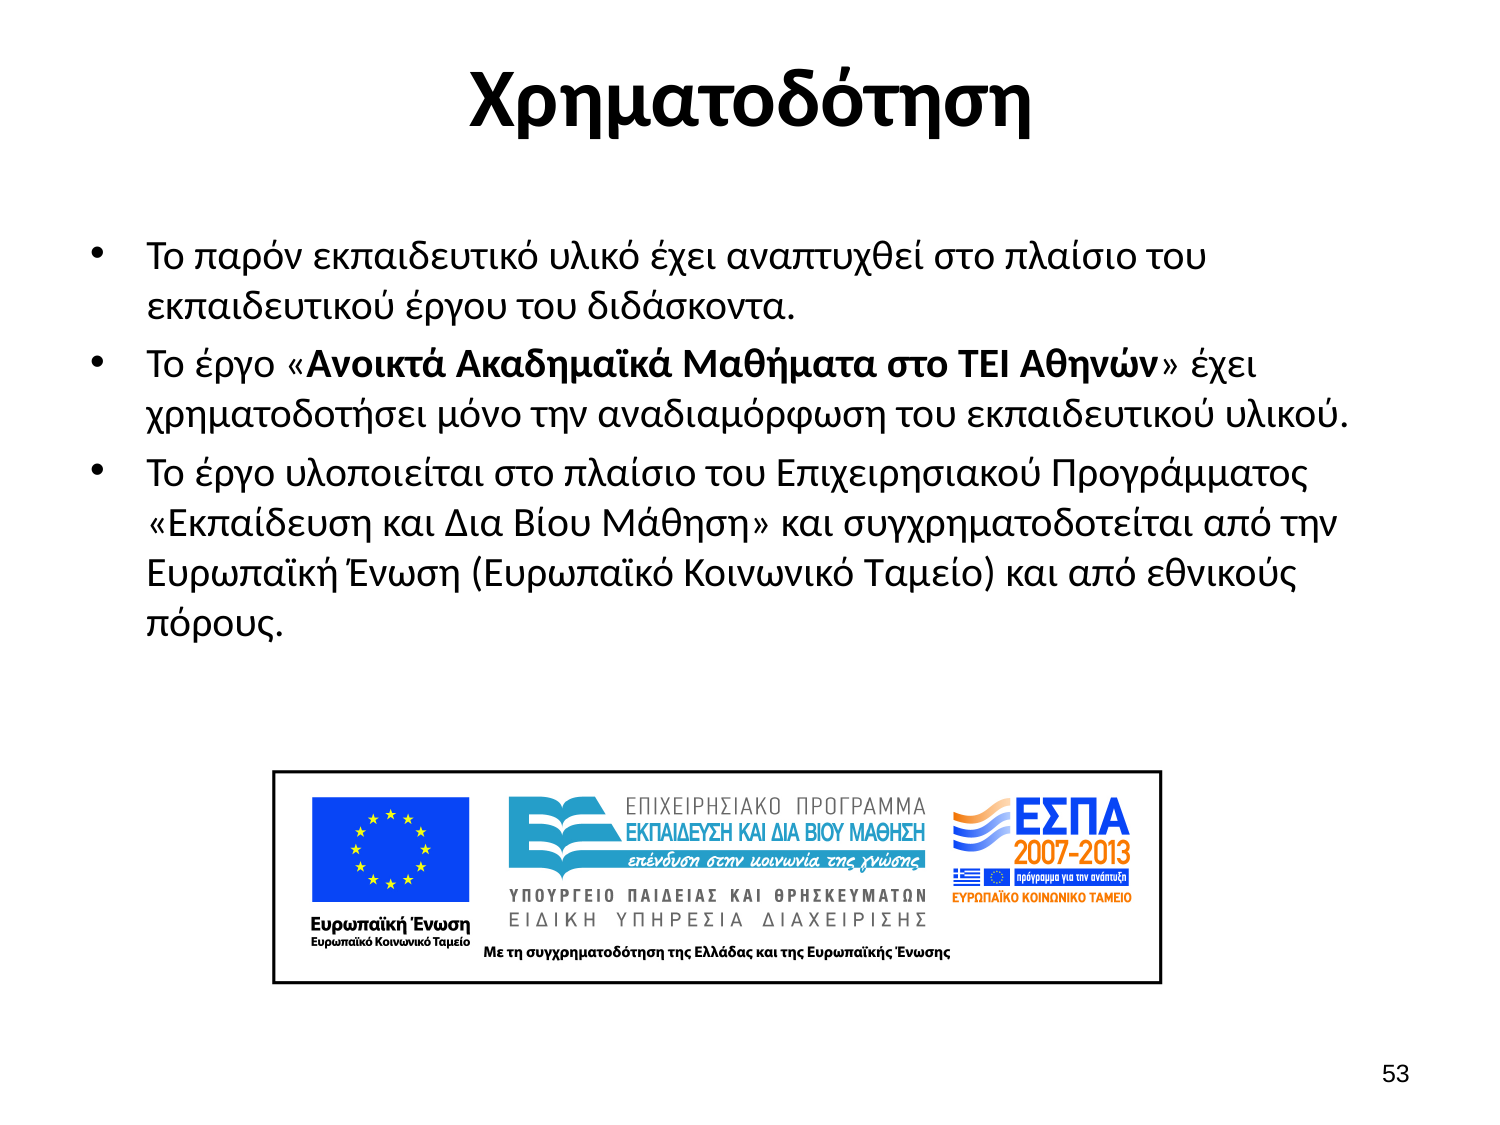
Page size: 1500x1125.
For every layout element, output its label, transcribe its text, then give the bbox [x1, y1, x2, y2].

picture [265, 762, 1169, 991]
title Χρηματοδότηση [76, 19, 1427, 169]
slide_number 52 [1074, 1042, 1425, 1103]
list Το παρόν εκπαιδευτικό υλικό έχει αναπτυχθεί στo πλαίσιo του εκπαιδευτικού έργου του διδάσκοντα. Το έργο «Ανοικτά Ακαδημαϊκά Μαθήματα στο ΤΕΙ Αθηνών» έχει χρηματοδοτήσει μόνο την αναδιαμόρφωση του εκπαιδευτικού υλικού. Το έργο υλοποιείται στο πλαίσιο του Επιχειρησιακού Προγράμματος «Εκπαίδευση και Δια Βίου Μάθηση» και συγχρηματοδοτείται από την Ευρωπαϊκή Ένωση (Ευρωπαϊκό Κοινωνικό Ταμείο) και από εθνικούς πόρους. [75, 219, 1425, 963]
